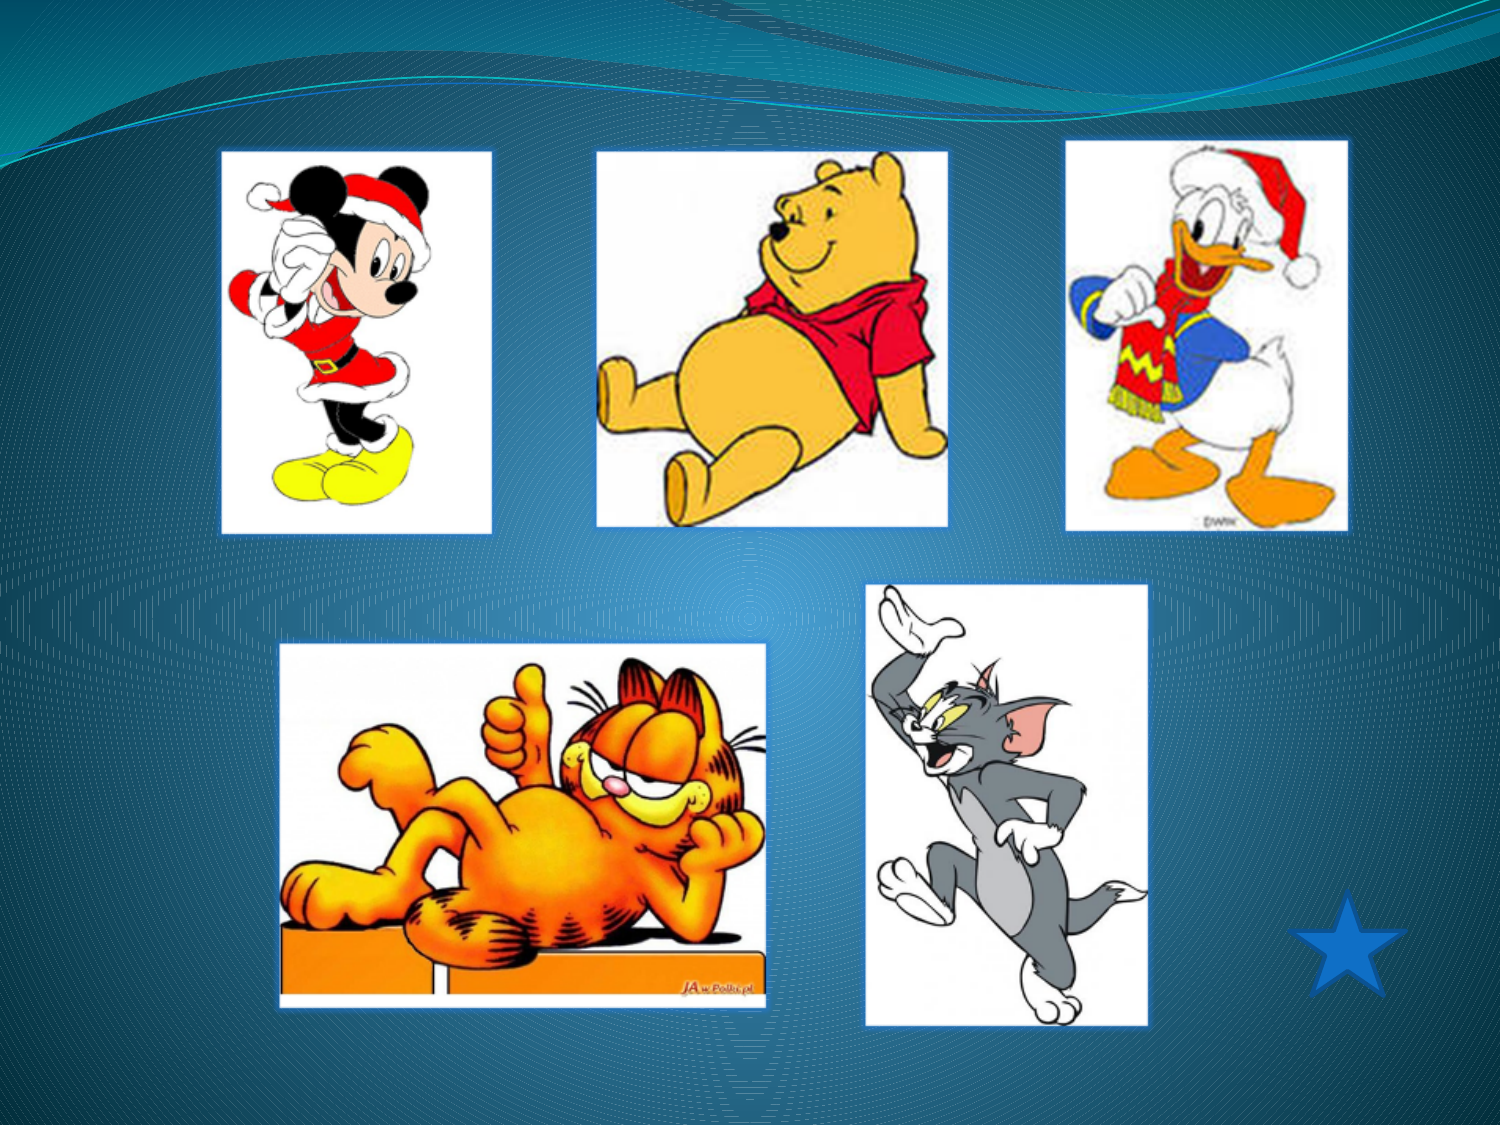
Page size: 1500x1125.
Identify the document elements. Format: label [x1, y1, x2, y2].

picture [209, 138, 506, 548]
picture [267, 631, 780, 1022]
text_box [1286, 888, 1409, 998]
text_box [46, 93, 1430, 155]
picture [584, 138, 962, 541]
picture [1052, 127, 1362, 545]
picture [853, 572, 1162, 1040]
